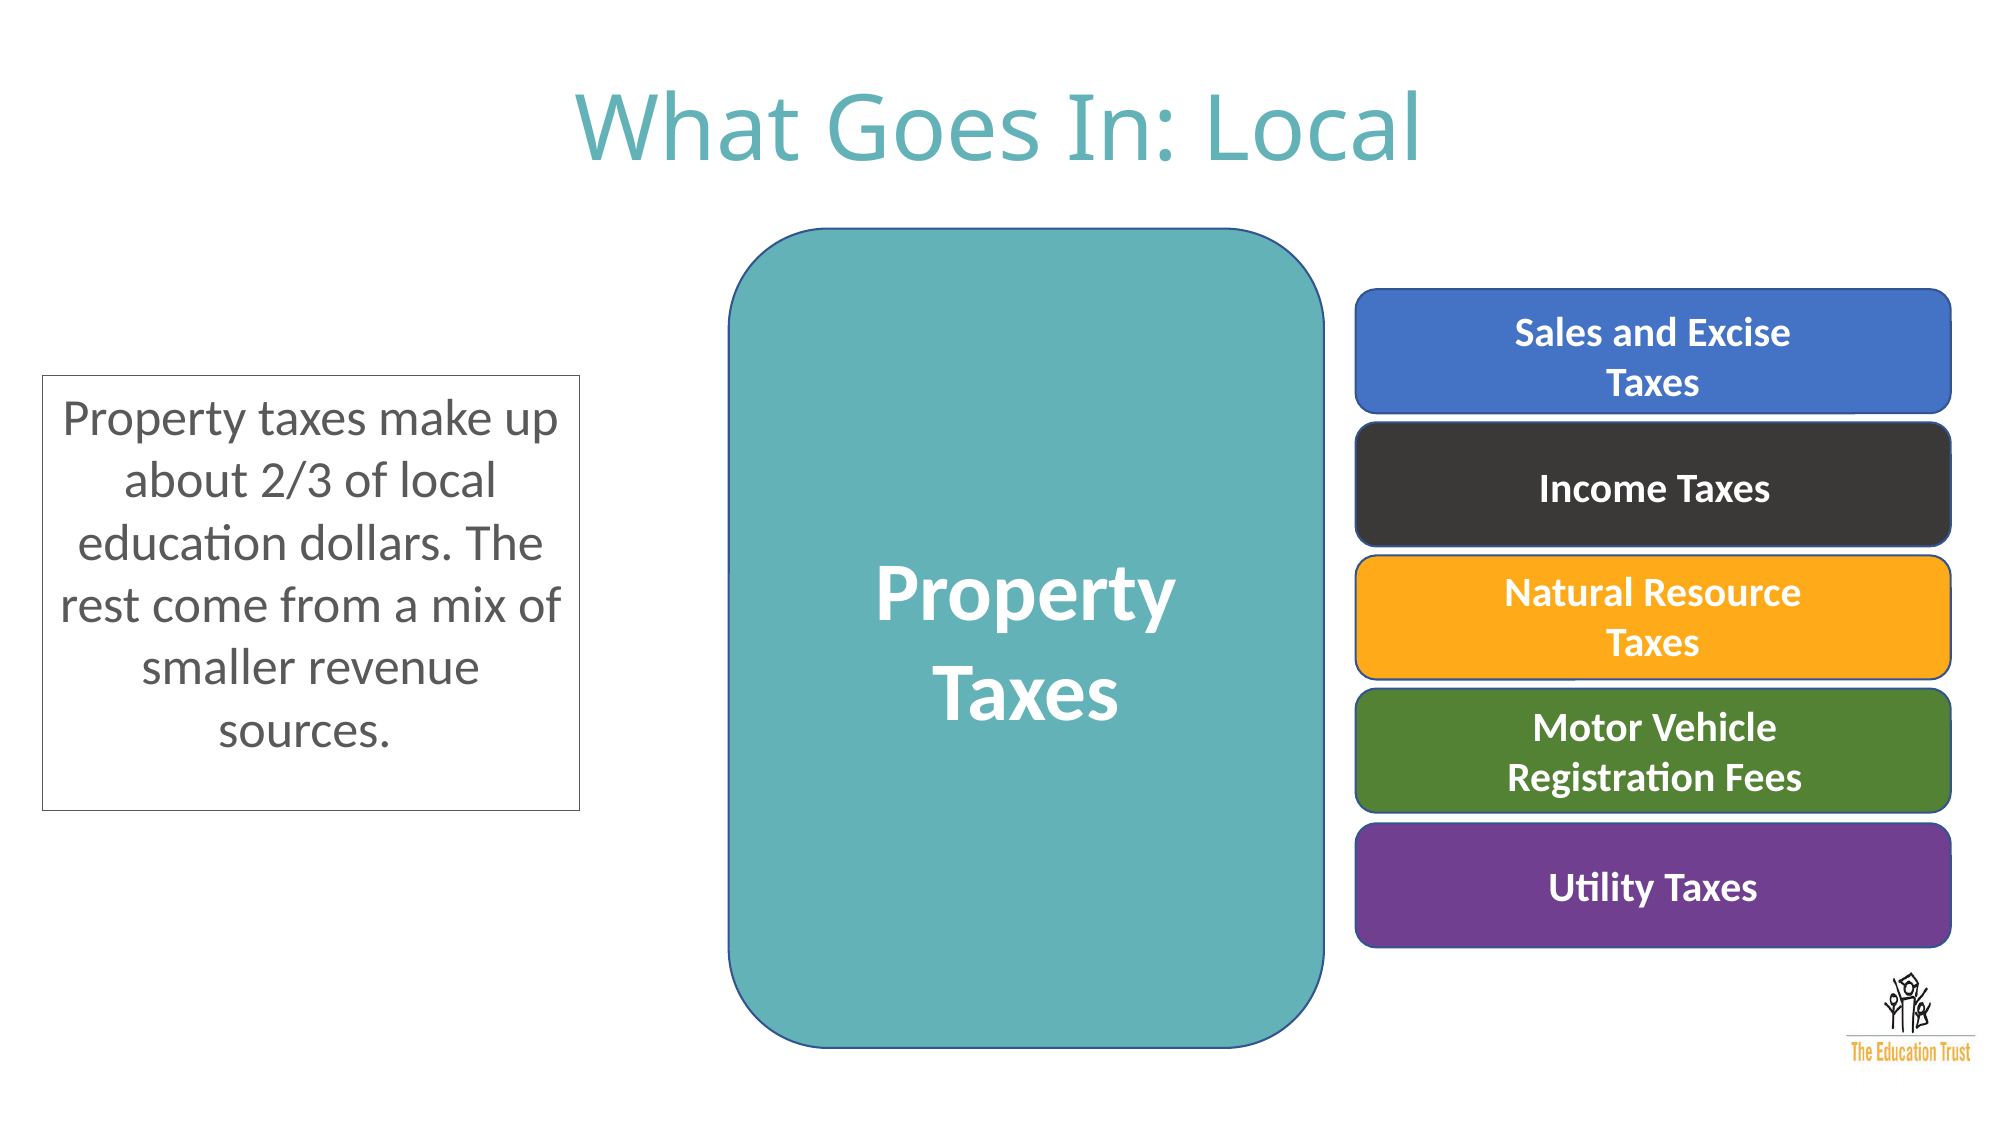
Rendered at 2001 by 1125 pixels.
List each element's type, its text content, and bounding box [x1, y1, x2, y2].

picture [1843, 967, 1978, 1092]
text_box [728, 228, 1324, 1048]
text_box Property taxes make up about 2/3 of local education dollars. The rest come from a mix of smaller revenue sources. [42, 375, 580, 811]
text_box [1355, 688, 1951, 813]
text_box Income Taxes [1474, 453, 1835, 519]
title What Goes In: Local [0, 33, 2000, 229]
text_box [1354, 421, 1952, 548]
text_box Natural Resource Taxes [1473, 556, 1834, 672]
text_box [1355, 289, 1951, 414]
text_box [1355, 823, 1951, 948]
text_box [1354, 554, 1952, 681]
